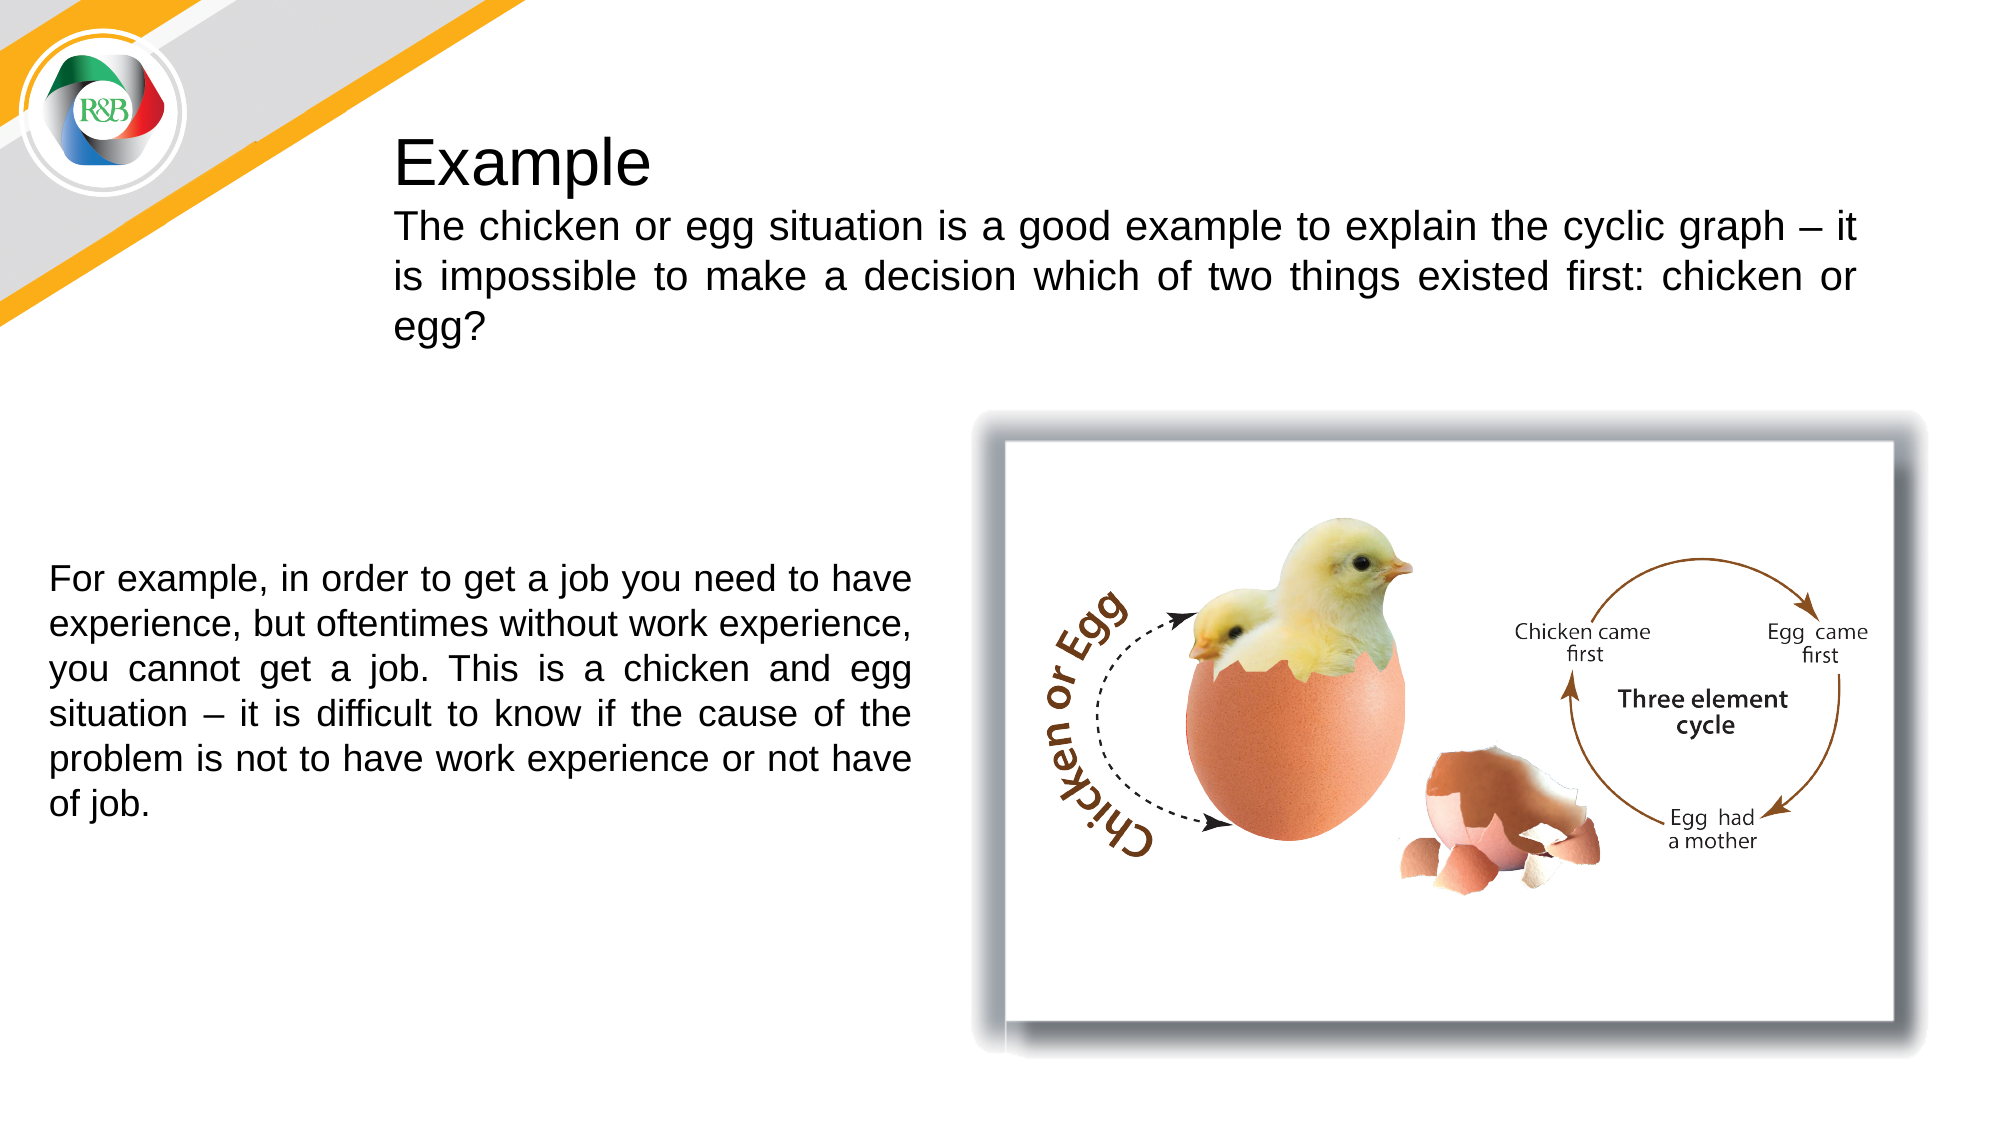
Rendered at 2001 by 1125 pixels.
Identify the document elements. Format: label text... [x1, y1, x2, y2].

picture [899, 314, 2000, 1125]
text_box For example, in order to get a job you need to have experience, but oftentimes without work experience, you cannot get a job. This is a chicken and egg situation – it is difficult to know if the cause of the problem is not to have work experience or not have of job. [34, 546, 899, 831]
picture [0, 0, 534, 335]
text_box Example The chicken or egg situation is a good example to explain the cyclic graph – it is impossible to make a decision which of two things existed first: chicken or egg? [378, 111, 1873, 356]
